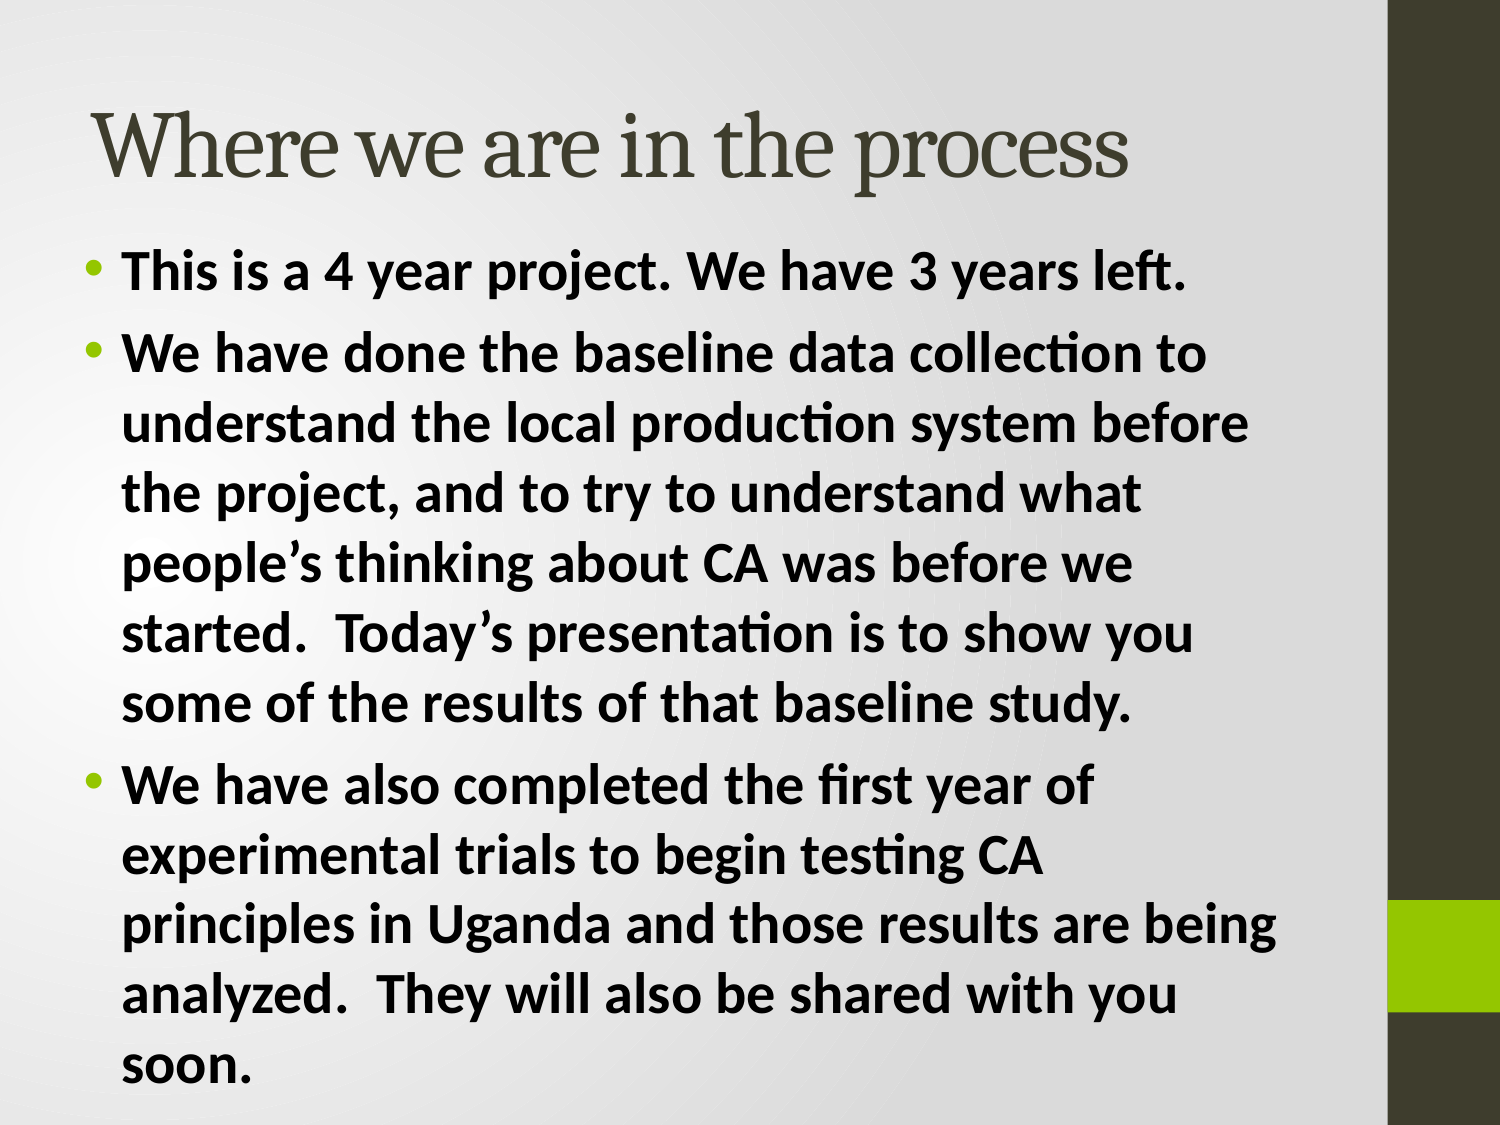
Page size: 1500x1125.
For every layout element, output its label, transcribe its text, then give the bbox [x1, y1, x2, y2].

list This is a 4 year project. We have 3 years left. We have done the baseline data collection to understand the local production system before the project, and to try to understand what people’s thinking about CA was before we started. Today’s presentation is to show you some of the results of that baseline study. We have also completed the first year of experimental trials to begin testing CA principles in Uganda and those results are being analyzed. They will also be shared with you soon. [50, 224, 1300, 1013]
title Where we are in the process [75, 45, 1325, 233]
